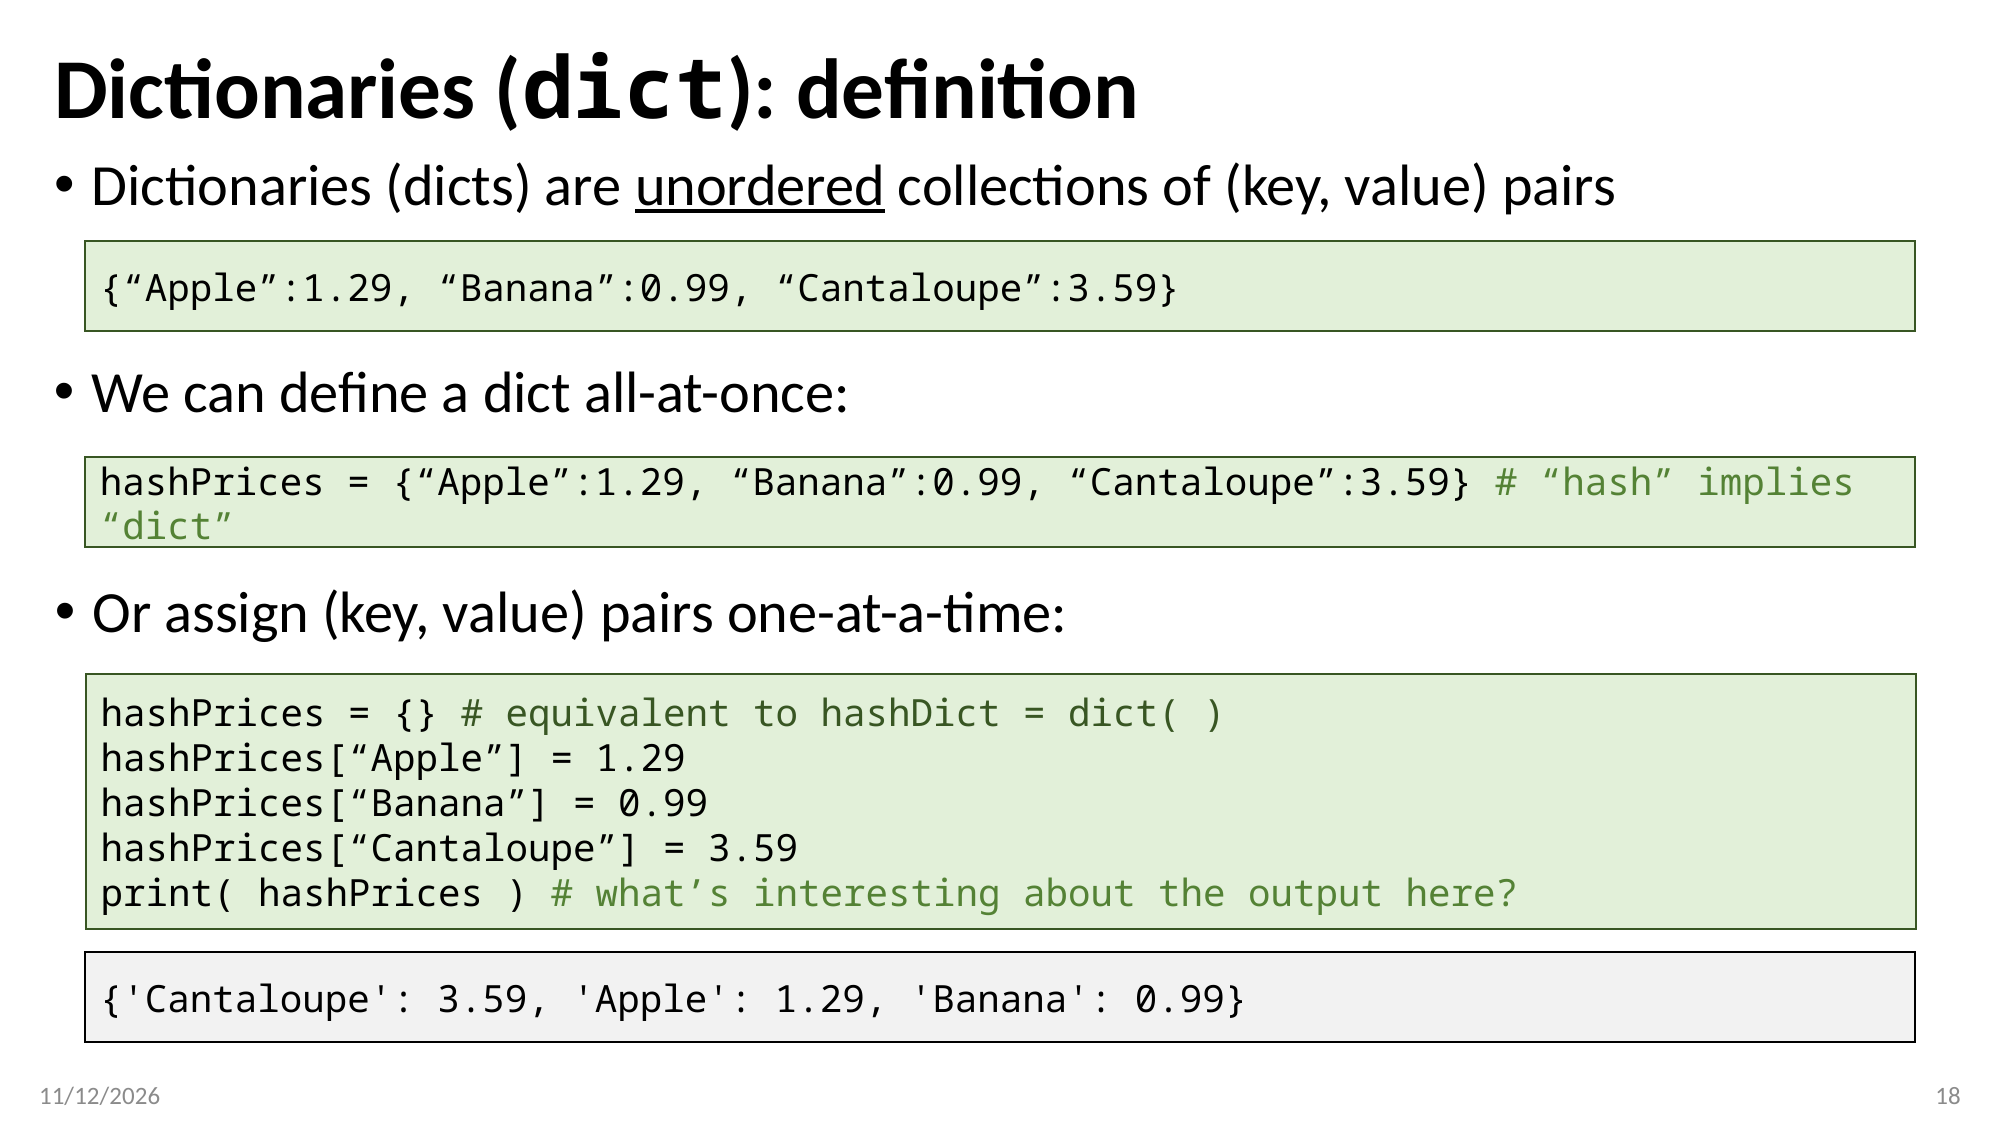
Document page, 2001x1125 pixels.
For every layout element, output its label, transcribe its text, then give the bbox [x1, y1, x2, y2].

text_box {“Apple”:1.29, “Banana”:0.99, “Cantaloupe”:3.59} [84, 240, 1916, 332]
title Dictionaries (dict): definition [39, 37, 1961, 145]
list Dictionaries (dicts) are unordered collections of (key, value) pairs [39, 147, 1961, 218]
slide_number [39, 1064, 490, 1125]
text_box We can define a dict all-at-once: [39, 354, 1975, 433]
text_box hashPrices = {“Apple”:1.29, “Banana”:0.99, “Cantaloupe”:3.59} # “hash” implies “dict” [84, 456, 1916, 548]
text_box Or assign (key, value) pairs one-at-a-time: [40, 574, 1977, 653]
slide_number 18 [1510, 1064, 1961, 1125]
text_box hashPrices = {} # equivalent to hashDict = dict( ) hashPrices[“Apple”] = 1.29 hashPrices[“Banana”] = 0.99 hashPrices[“Cantaloupe”] = 3.59 print( hashPrices ) # what’s interesting about the output here? [85, 673, 1917, 930]
text_box {'Cantaloupe': 3.59, 'Apple': 1.29, 'Banana': 0.99} [84, 951, 1916, 1043]
